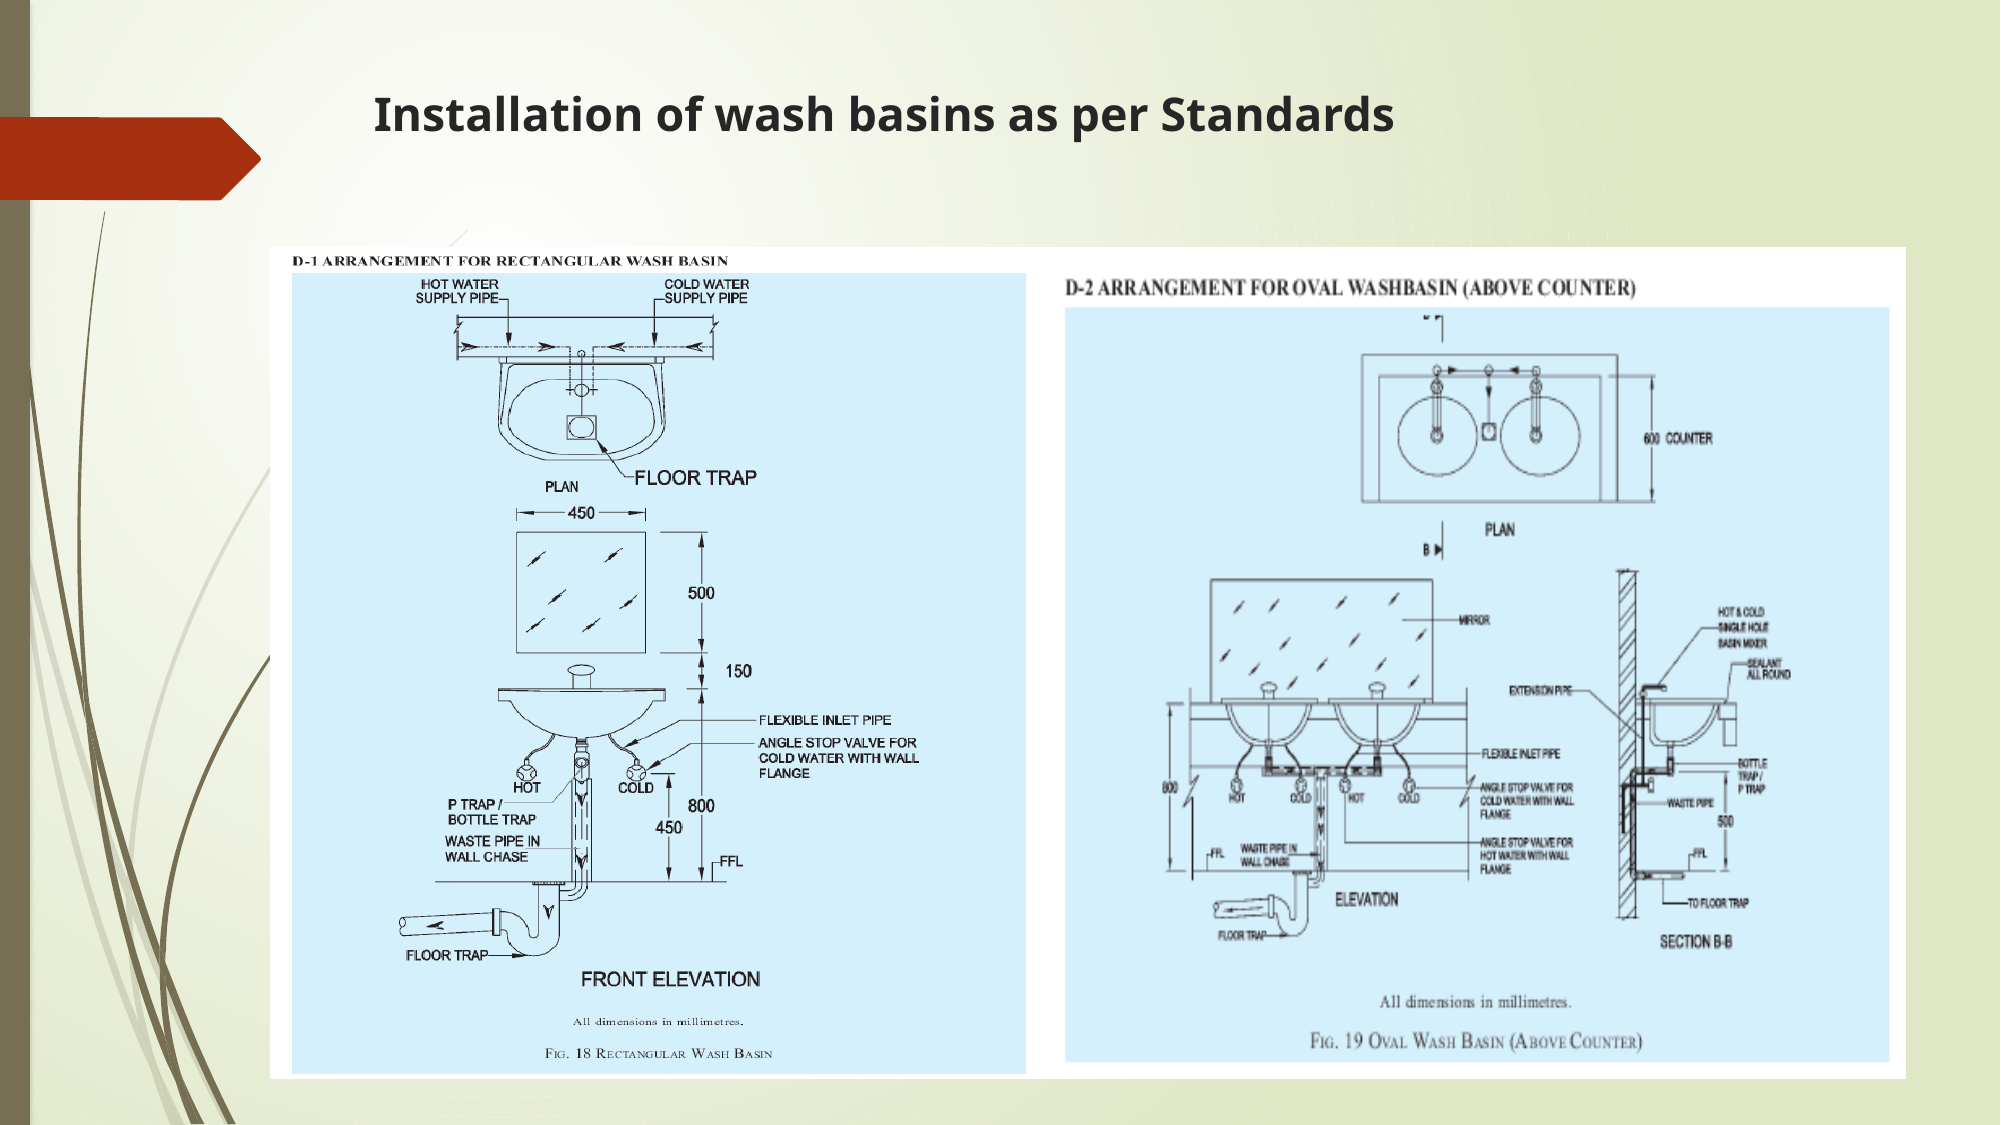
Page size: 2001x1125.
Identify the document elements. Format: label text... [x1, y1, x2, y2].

picture [1033, 247, 1906, 1080]
title Installation of wash basins as per Standards [358, 77, 1821, 149]
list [270, 247, 1033, 1080]
